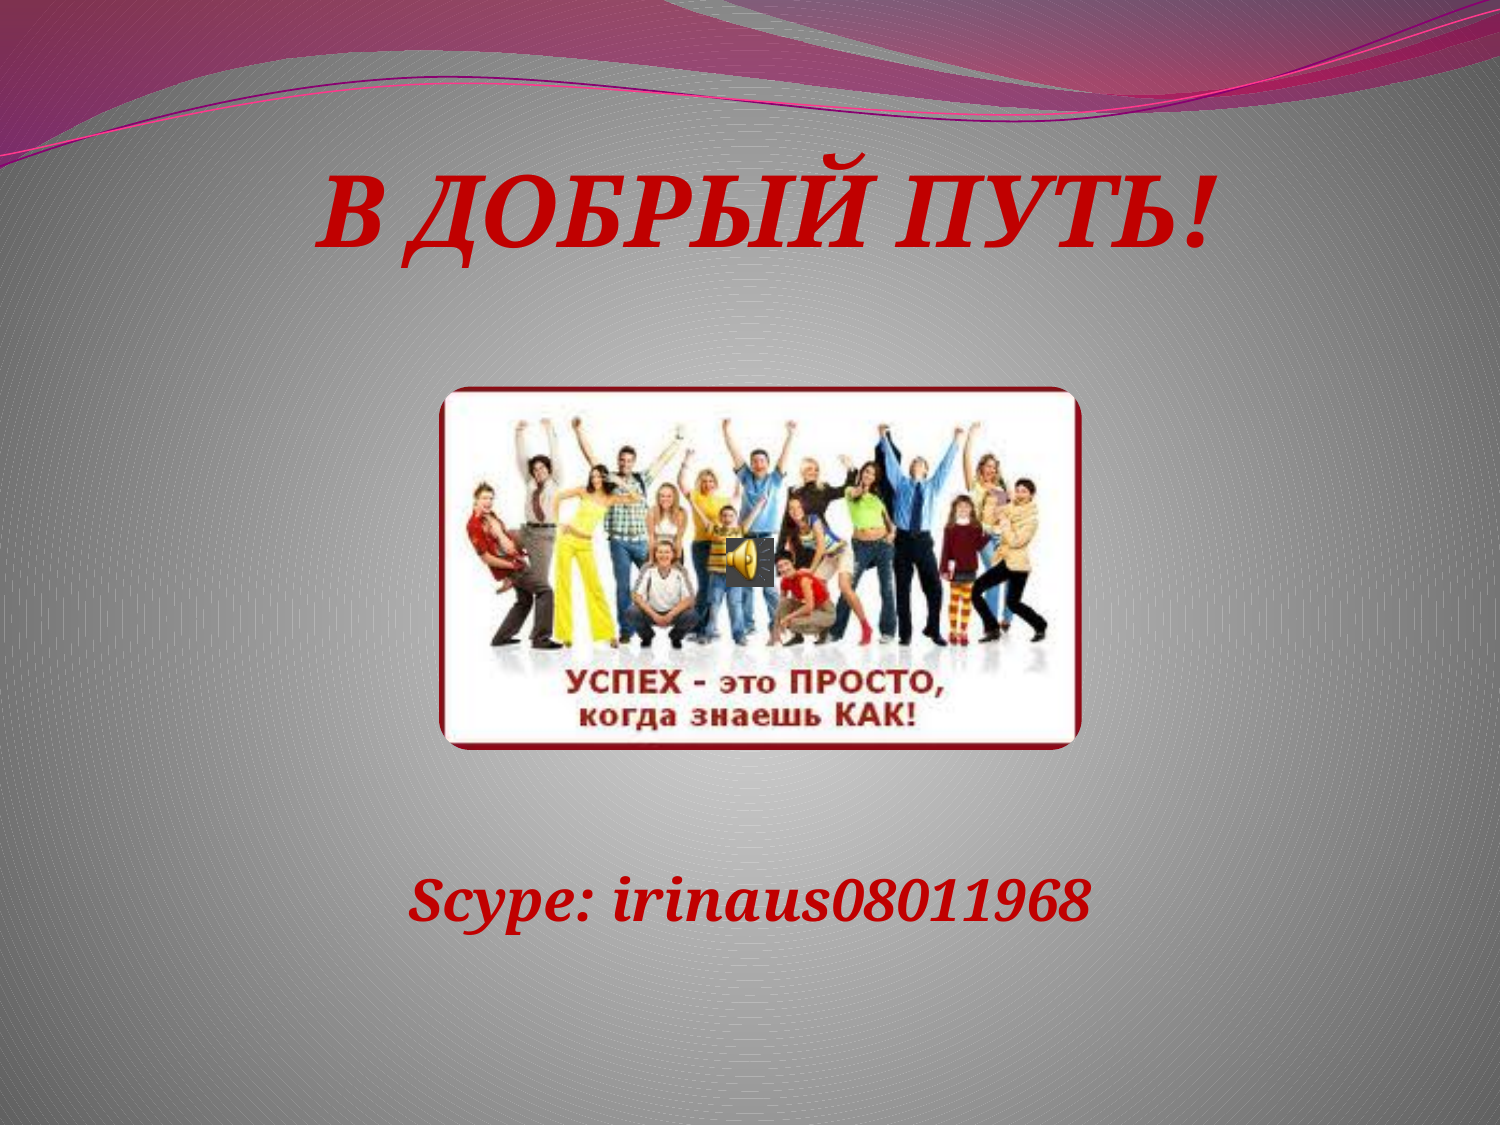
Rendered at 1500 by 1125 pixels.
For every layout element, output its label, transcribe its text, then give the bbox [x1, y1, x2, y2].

picture [438, 386, 1082, 751]
text_box В ДОБРЫЙ ПУТЬ! [117, 140, 1421, 276]
text_box Scype: irinaus08011968 [339, 855, 1161, 941]
